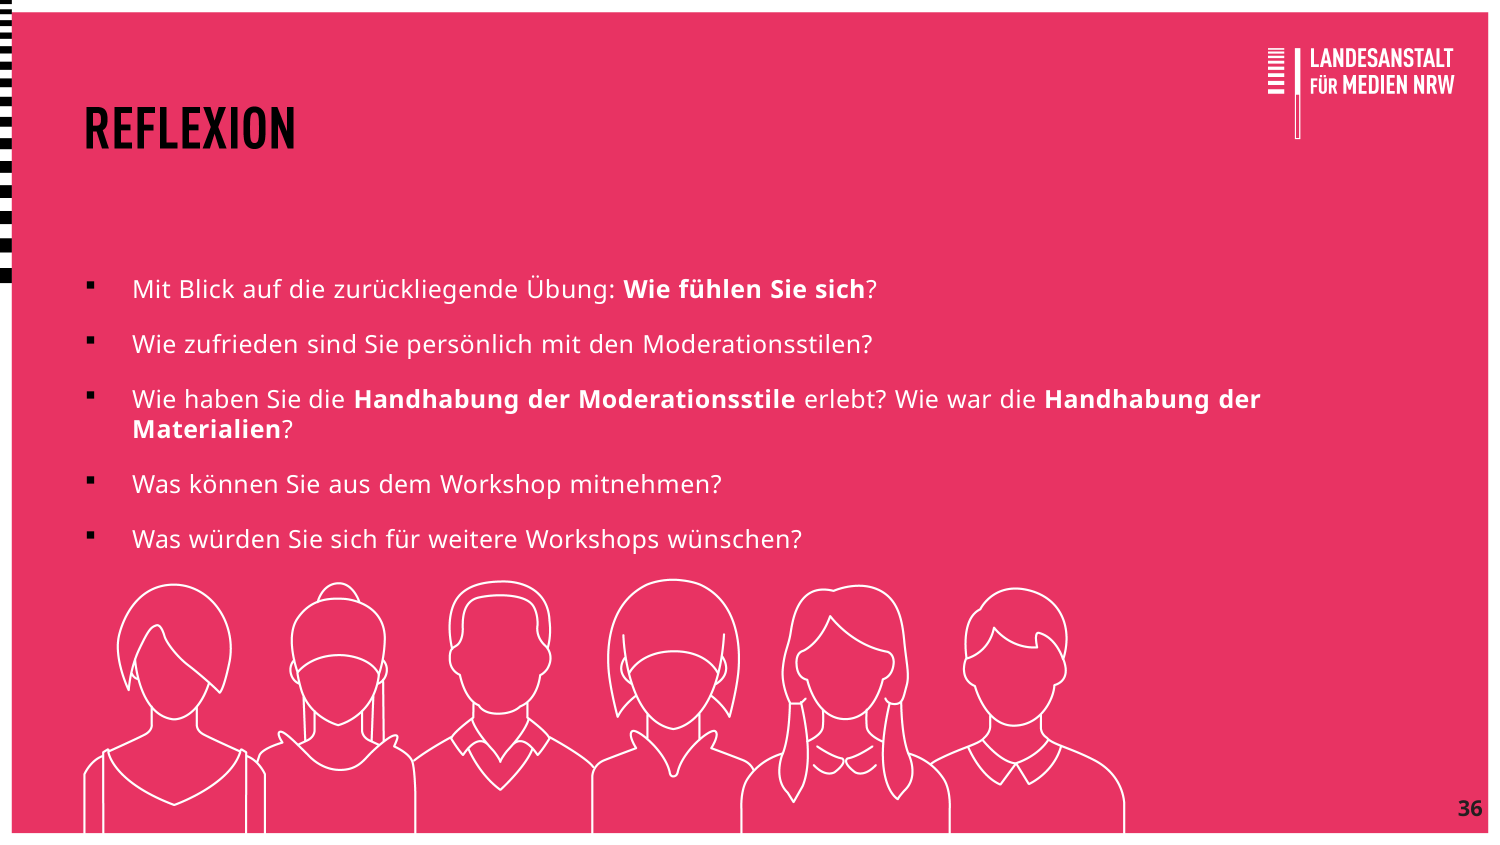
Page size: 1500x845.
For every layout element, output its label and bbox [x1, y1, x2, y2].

picture [0, 0, 1500, 845]
text_box [82, 288, 1452, 731]
